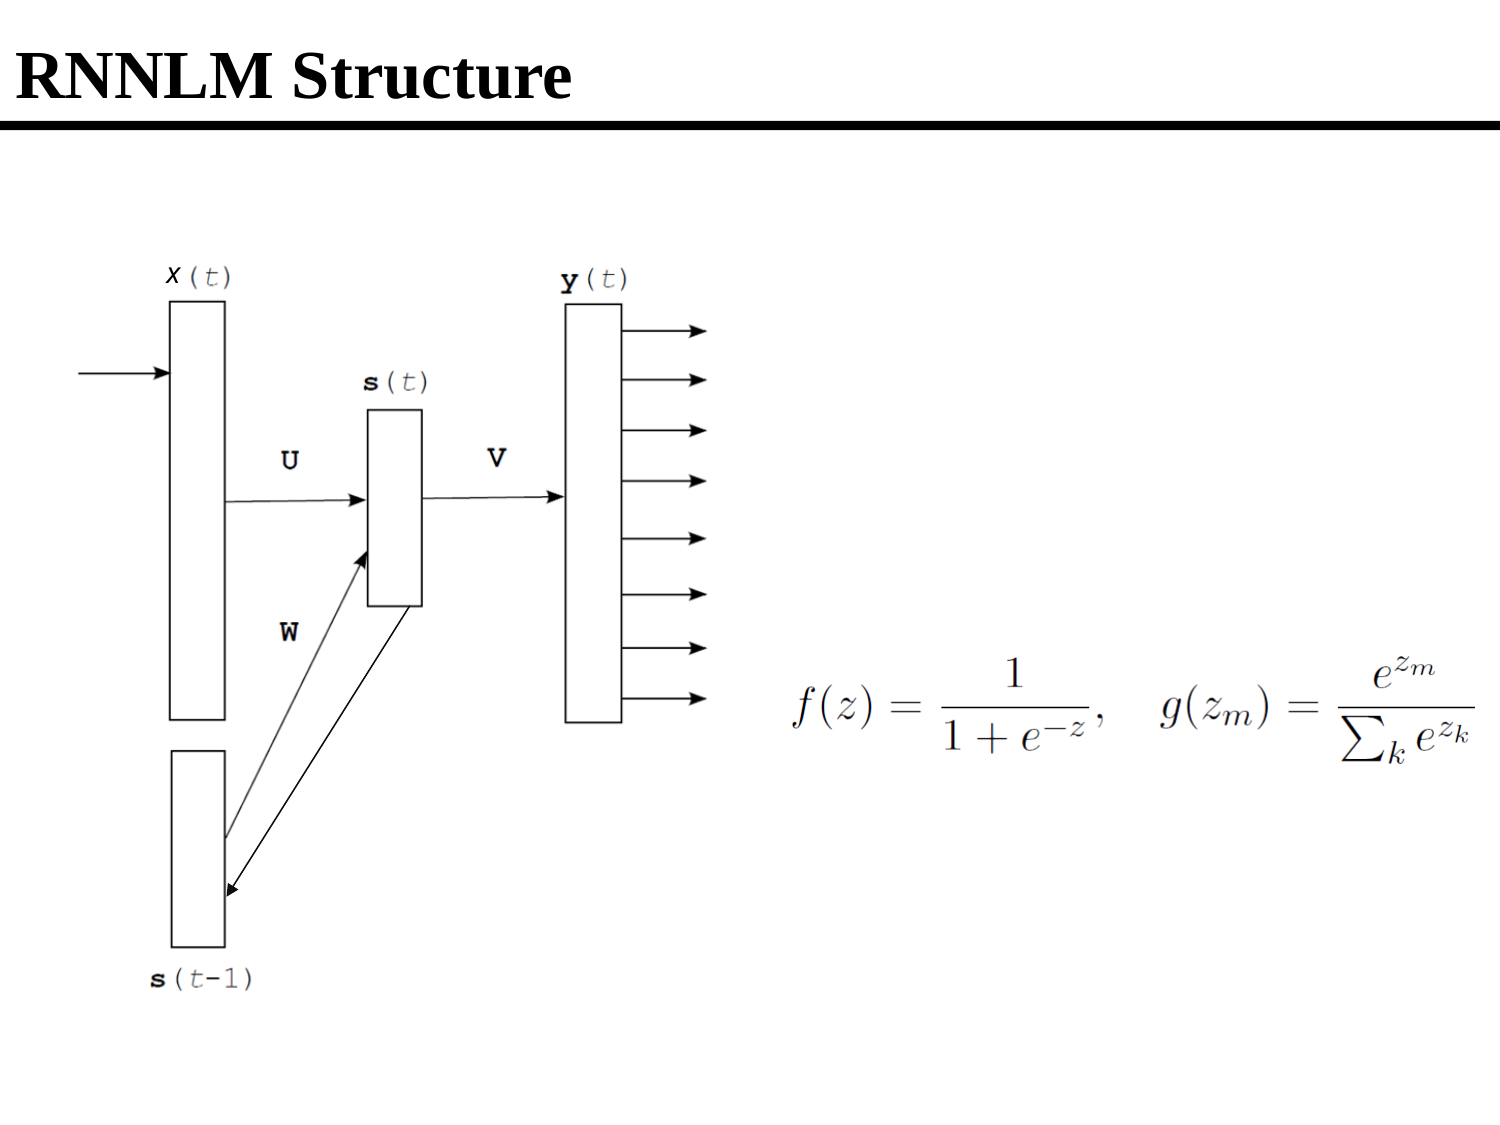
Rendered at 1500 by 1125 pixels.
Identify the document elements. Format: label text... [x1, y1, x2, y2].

picture [773, 633, 1492, 783]
list RNNLM Structure [0, 12, 1499, 131]
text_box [49, 243, 744, 1029]
